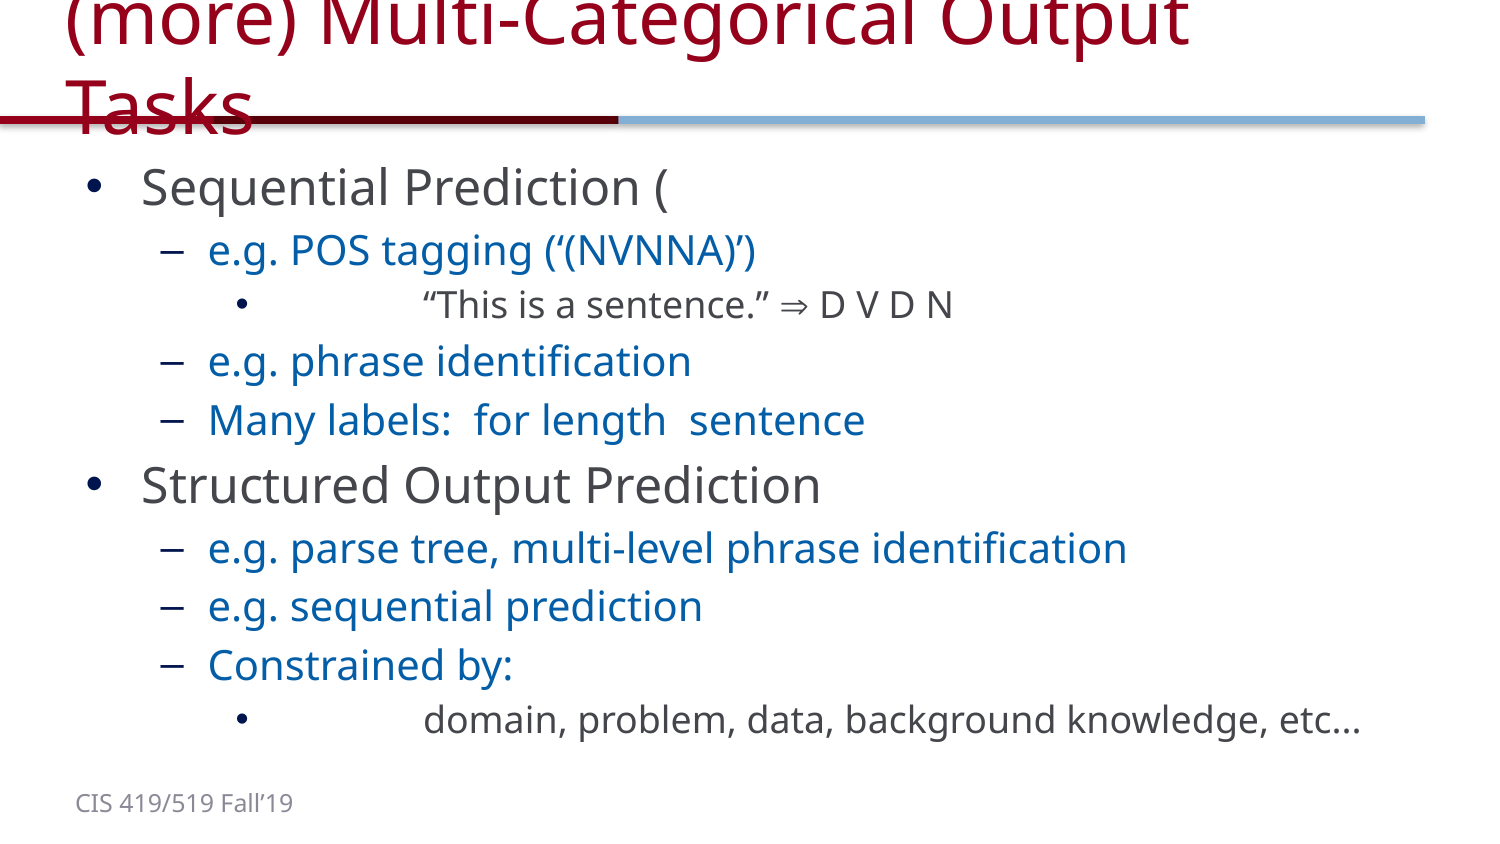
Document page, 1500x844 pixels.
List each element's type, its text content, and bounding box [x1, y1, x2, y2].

title (more) Multi-Categorical Output Tasks [50, 2, 1401, 117]
